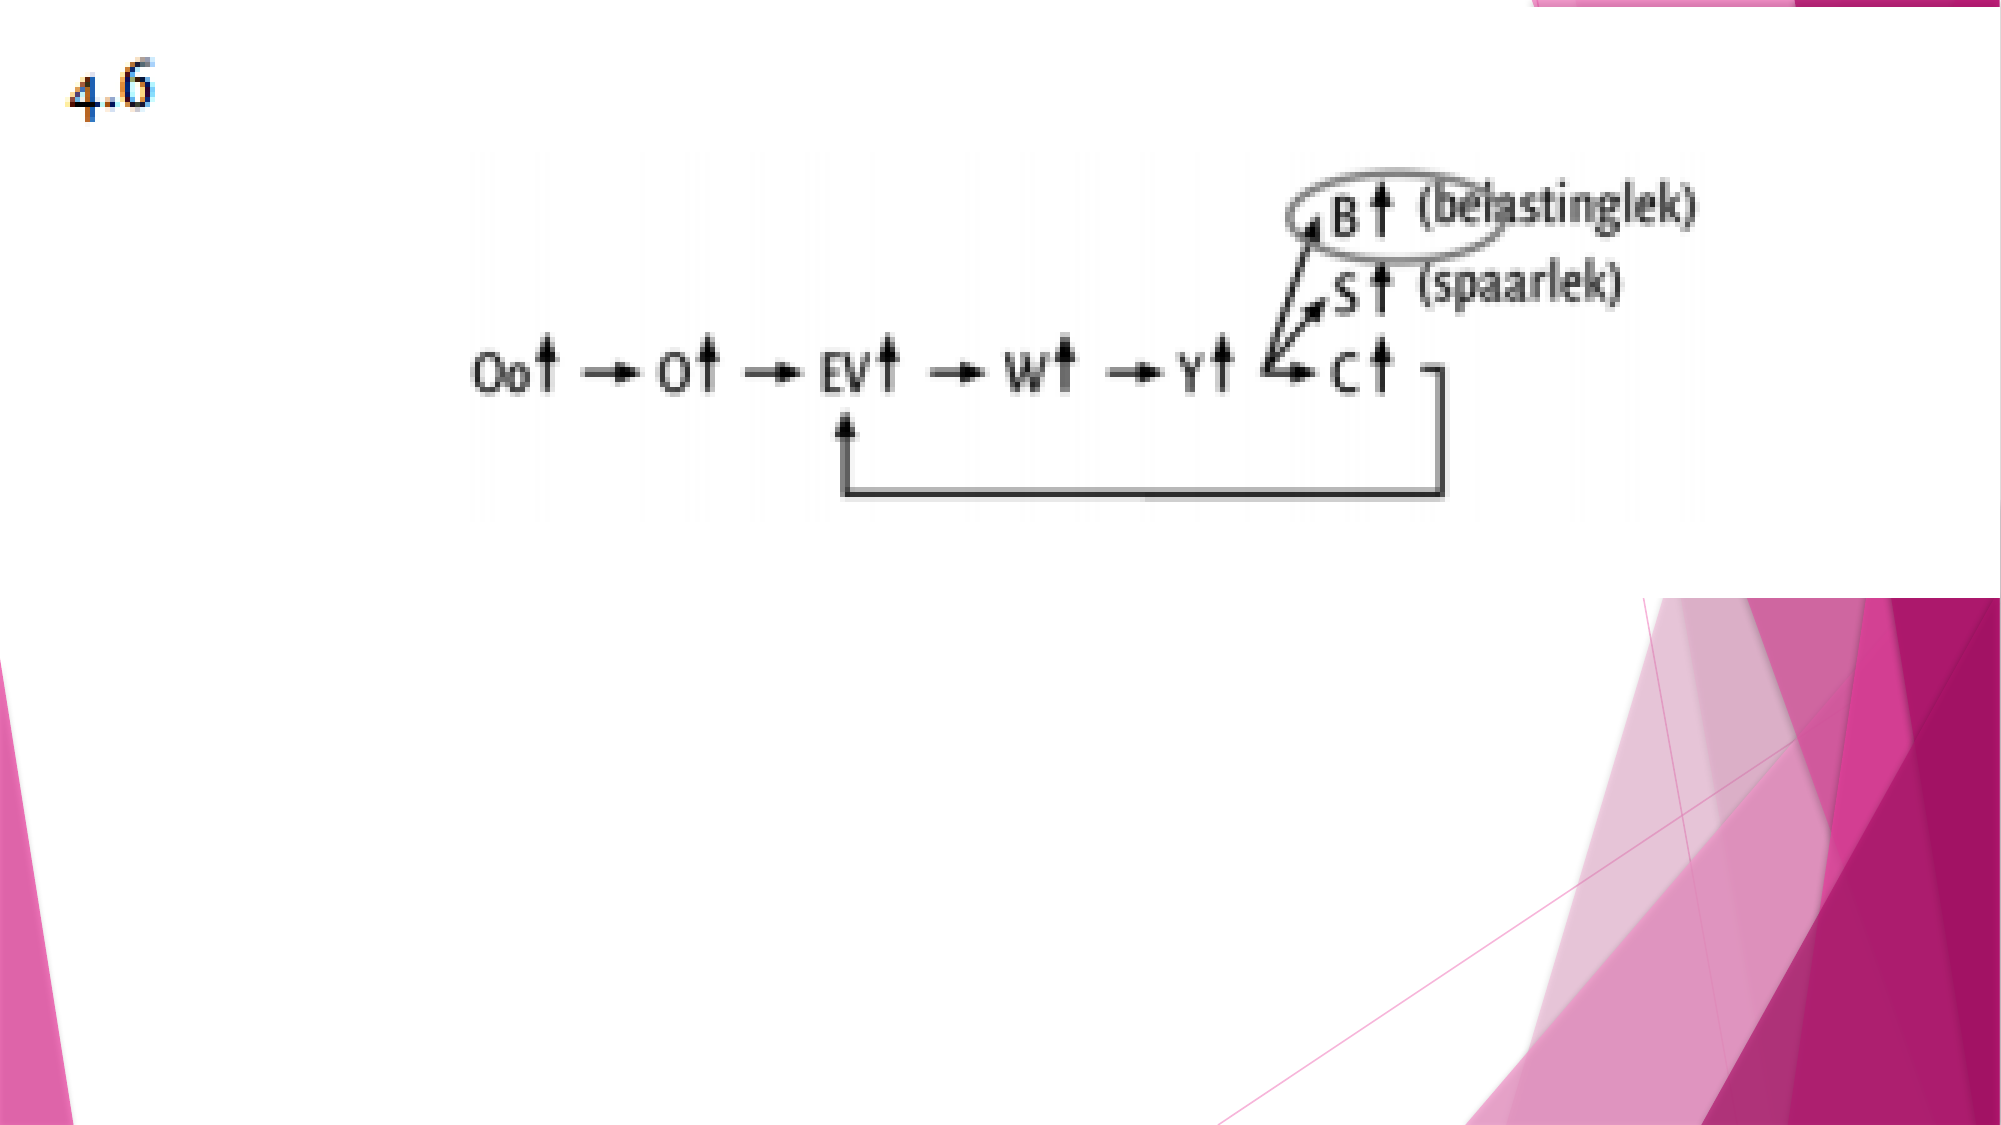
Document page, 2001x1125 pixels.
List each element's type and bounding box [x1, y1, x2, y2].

picture [0, 7, 2000, 599]
